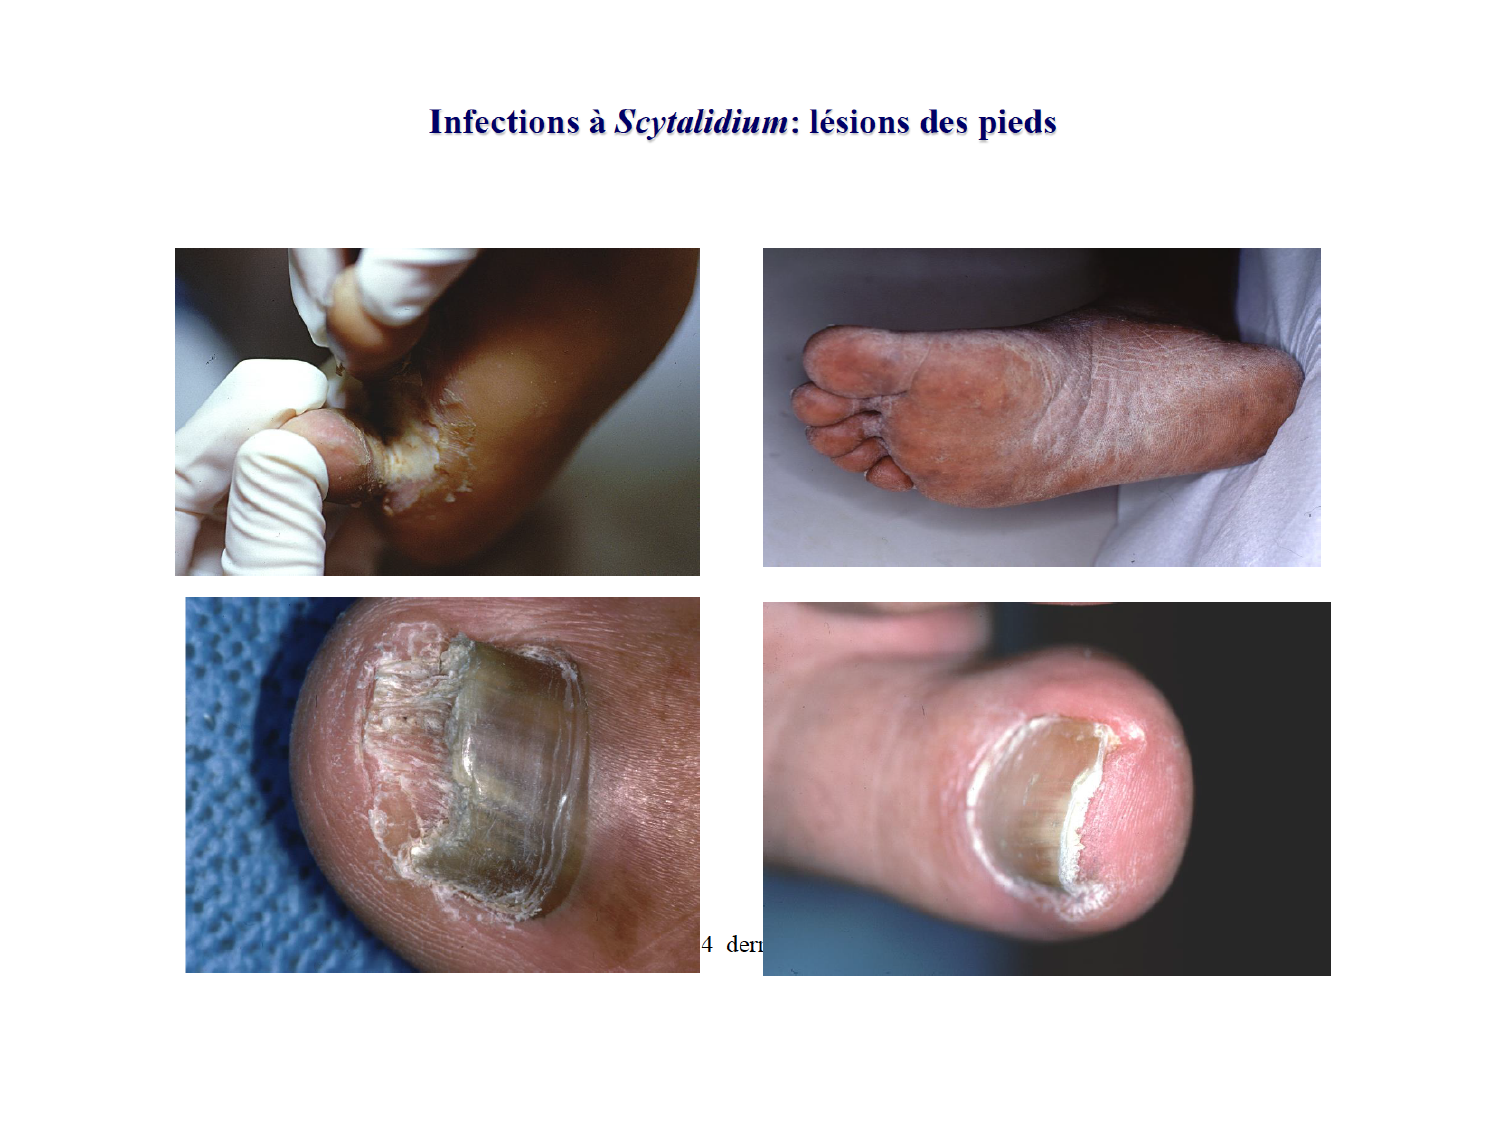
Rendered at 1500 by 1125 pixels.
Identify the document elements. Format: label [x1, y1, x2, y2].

picture [138, 81, 1362, 988]
